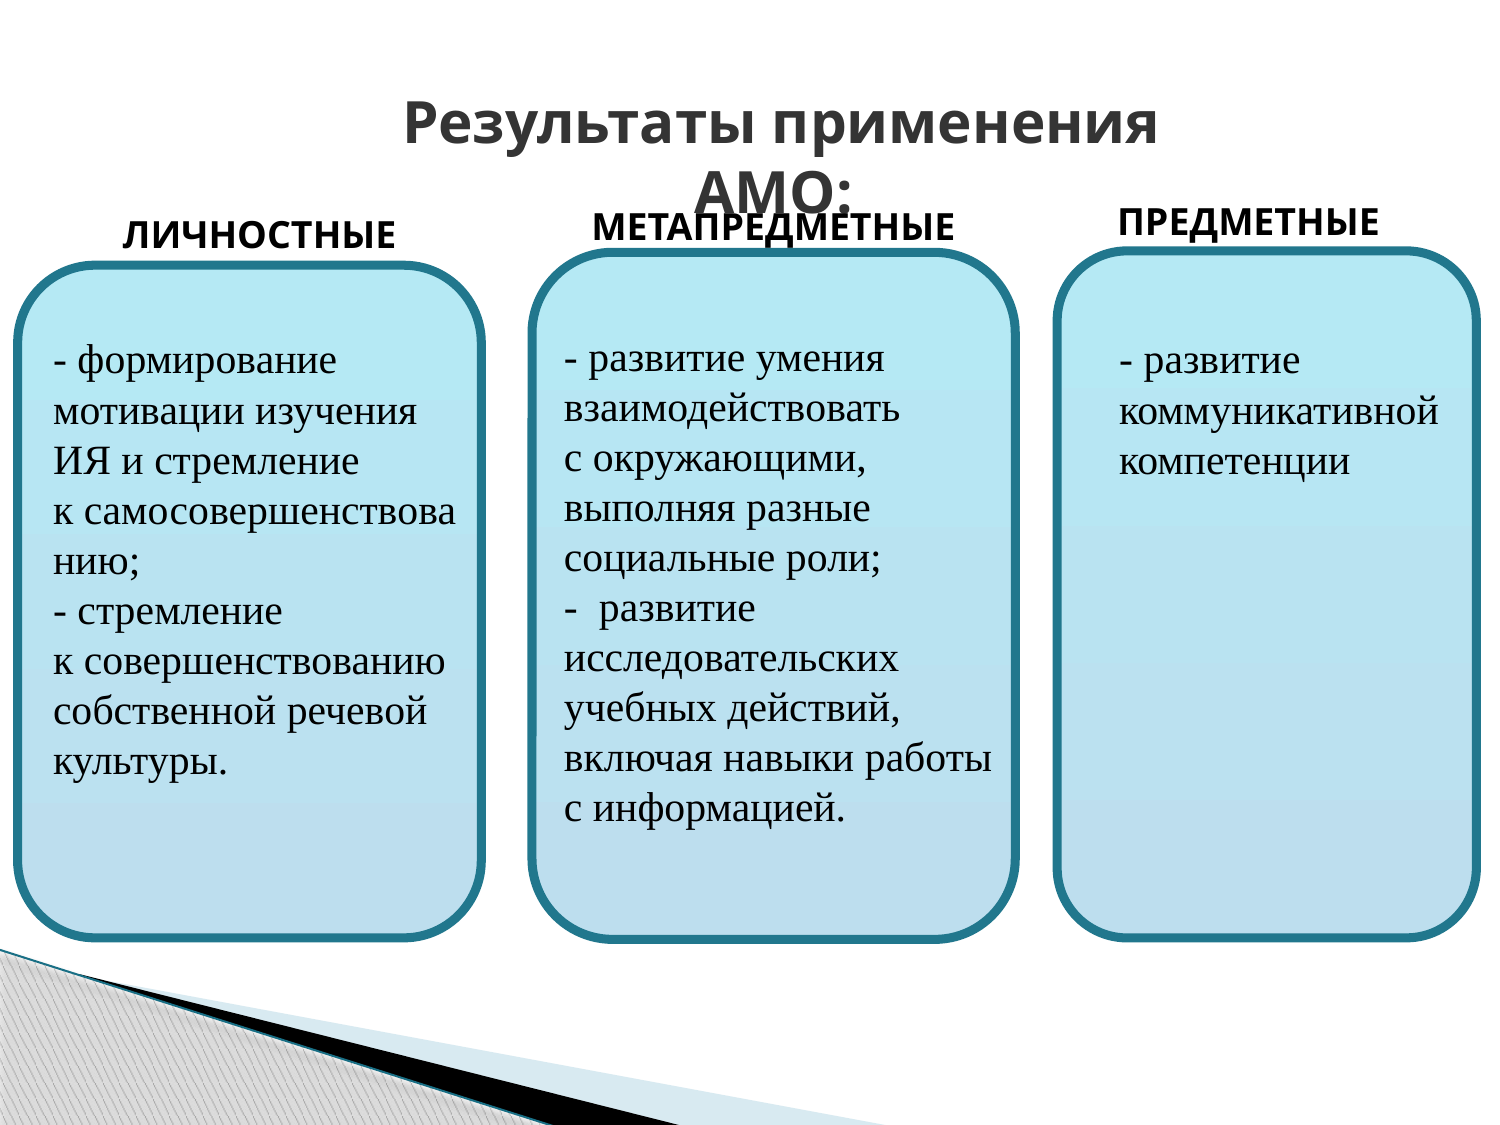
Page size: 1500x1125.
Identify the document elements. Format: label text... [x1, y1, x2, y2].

text_box ПРЕДМЕТНЫЕ [1102, 190, 1395, 250]
text_box МЕТАПРЕДМЕТНЫЕ [576, 195, 971, 256]
text_box [13, 260, 486, 943]
text_box [1052, 246, 1481, 943]
text_box - развитие умения взаимодействовать с окружающими, выполняя разные социальные роли; - развитие исследовательских учебных действий, включая навыки работы с информацией. [549, 276, 1047, 882]
text_box ЛИЧНОСТНЫЕ [108, 203, 412, 264]
text_box - формирование мотивации изучения ИЯ и стремление к самосовершенствованию; - стремление к совершенствованию собственной речевой культуры. [38, 324, 482, 835]
text_box [527, 255, 1017, 944]
text_box - развитие коммуникативной компетенции [1104, 324, 1477, 490]
text_box Результаты применения АМО: [307, 78, 1240, 233]
